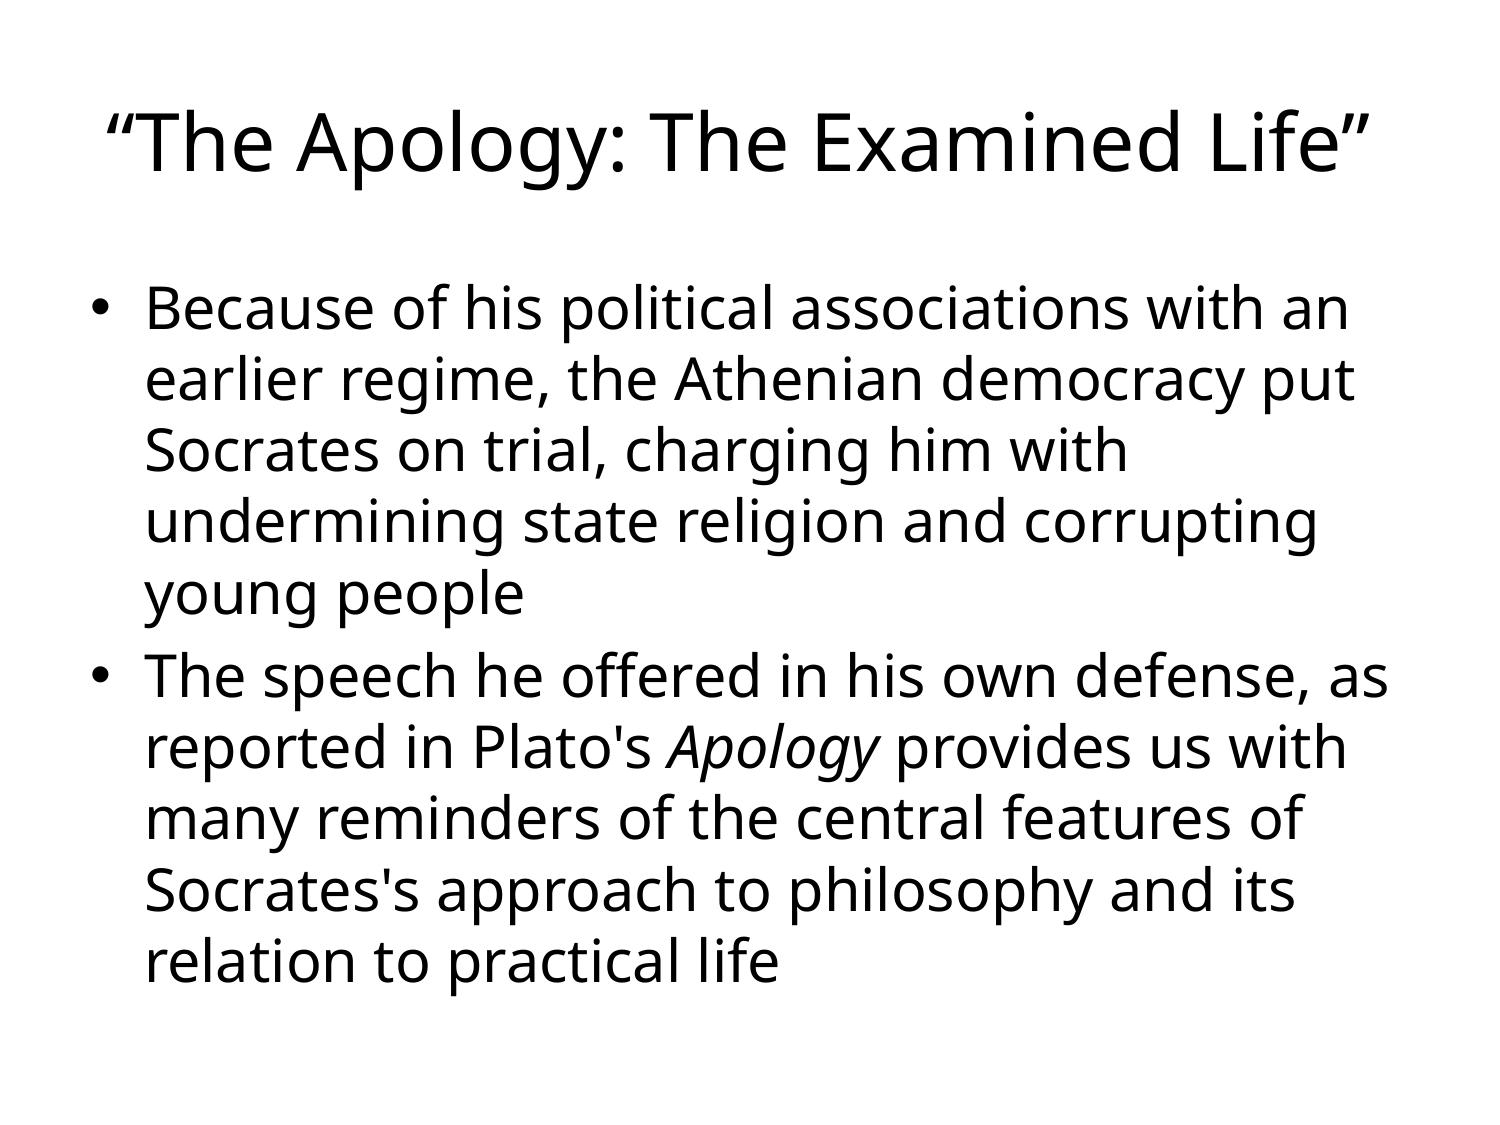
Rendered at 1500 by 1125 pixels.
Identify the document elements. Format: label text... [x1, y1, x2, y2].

title “The Apology: The Examined Life” [75, 45, 1425, 233]
list Because of his political associations with an earlier regime, the Athenian democracy put Socrates on trial, charging him with undermining state religion and corrupting young people The speech he offered in his own defense, as reported in Plato's Apology provides us with many reminders of the central features of Socrates's approach to philosophy and its relation to practical life [75, 262, 1425, 1005]
